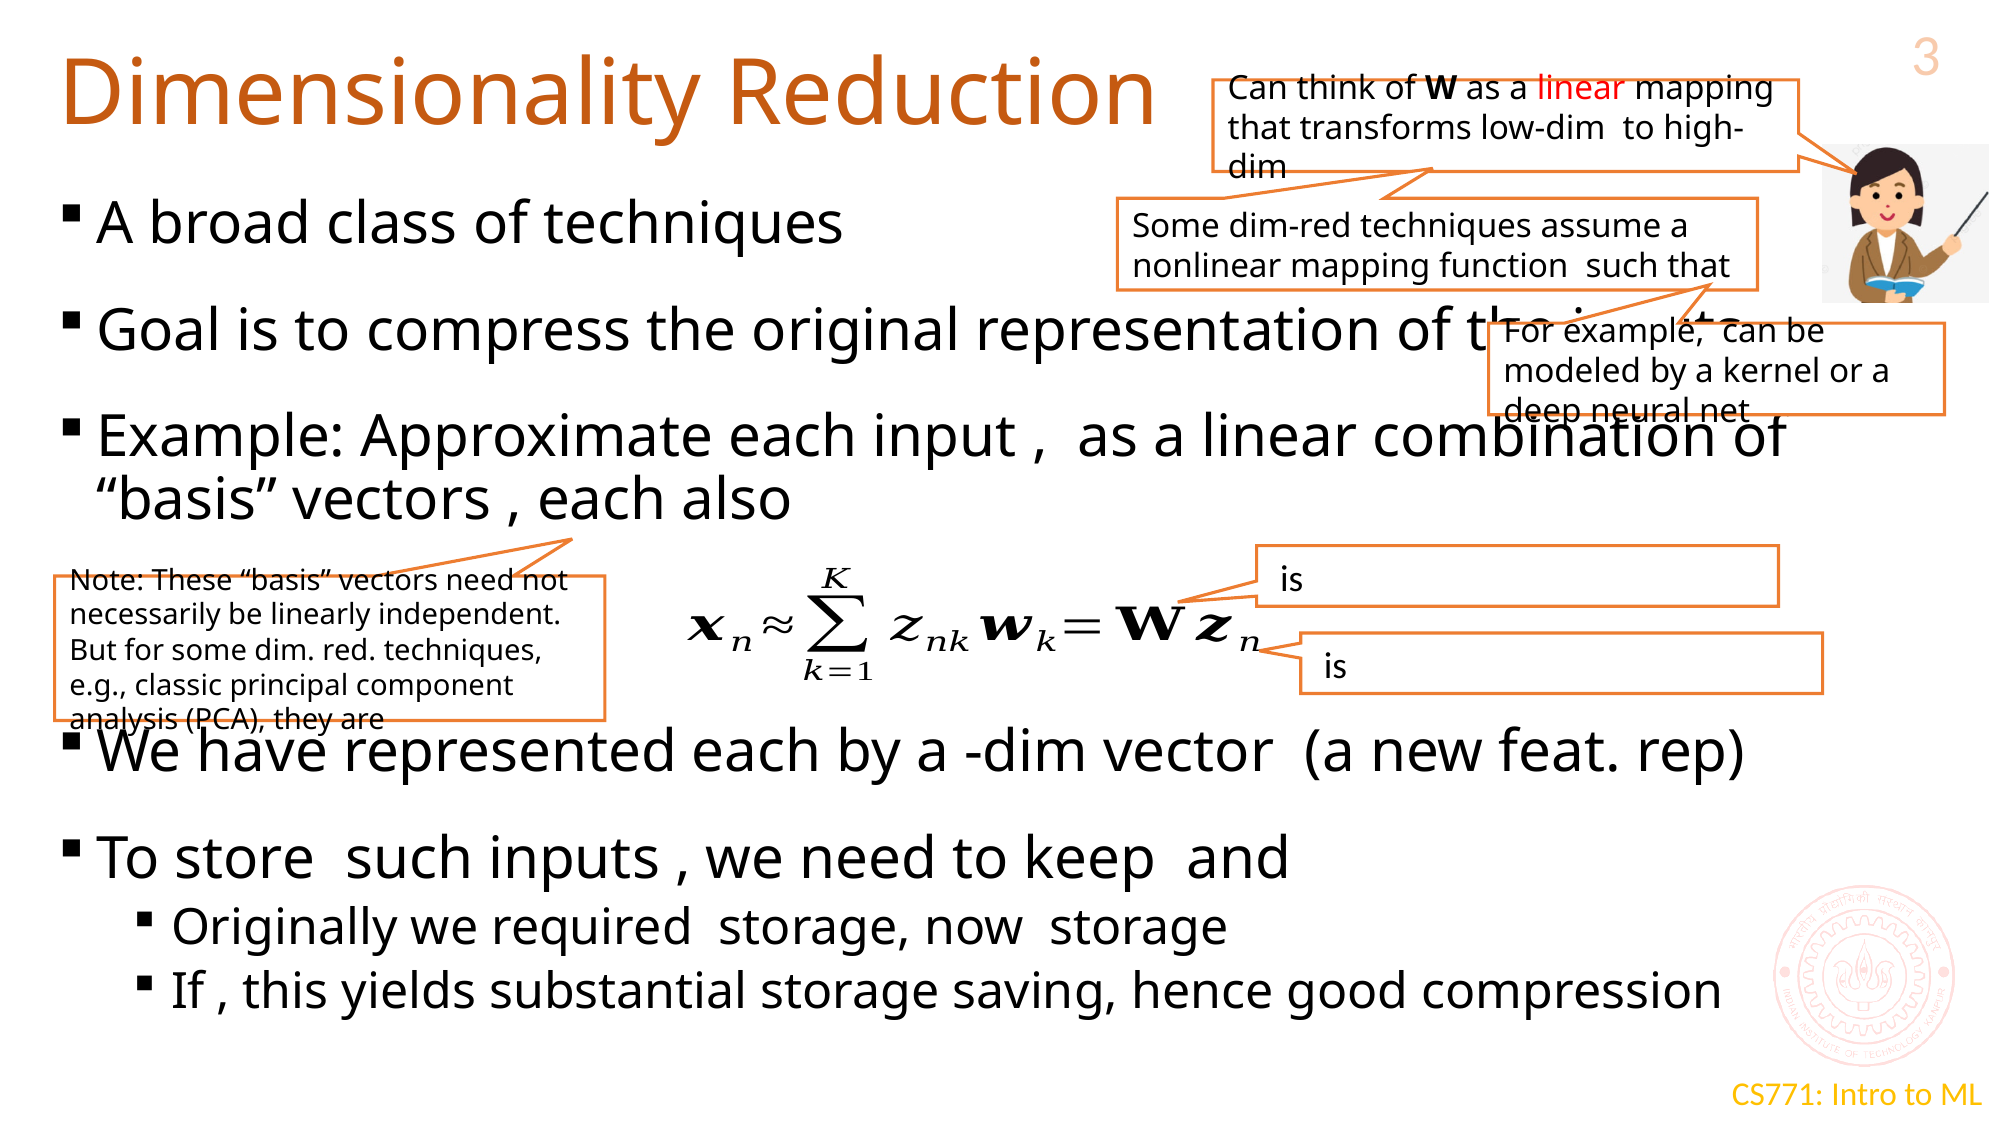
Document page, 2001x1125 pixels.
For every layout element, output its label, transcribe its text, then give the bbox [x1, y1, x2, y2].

text_box [1244, 598, 1255, 606]
title Dimensionality Reduction [43, 27, 1970, 163]
picture [1822, 144, 1989, 304]
text_box [1244, 545, 1255, 582]
text_box Note: These “basis” vectors need not necessarily be linearly independent. But for some dim. red. techniques, e.g., classic principal component analysis (PCA), they are [53, 537, 606, 722]
slide_number 3 [1857, 22, 1957, 83]
